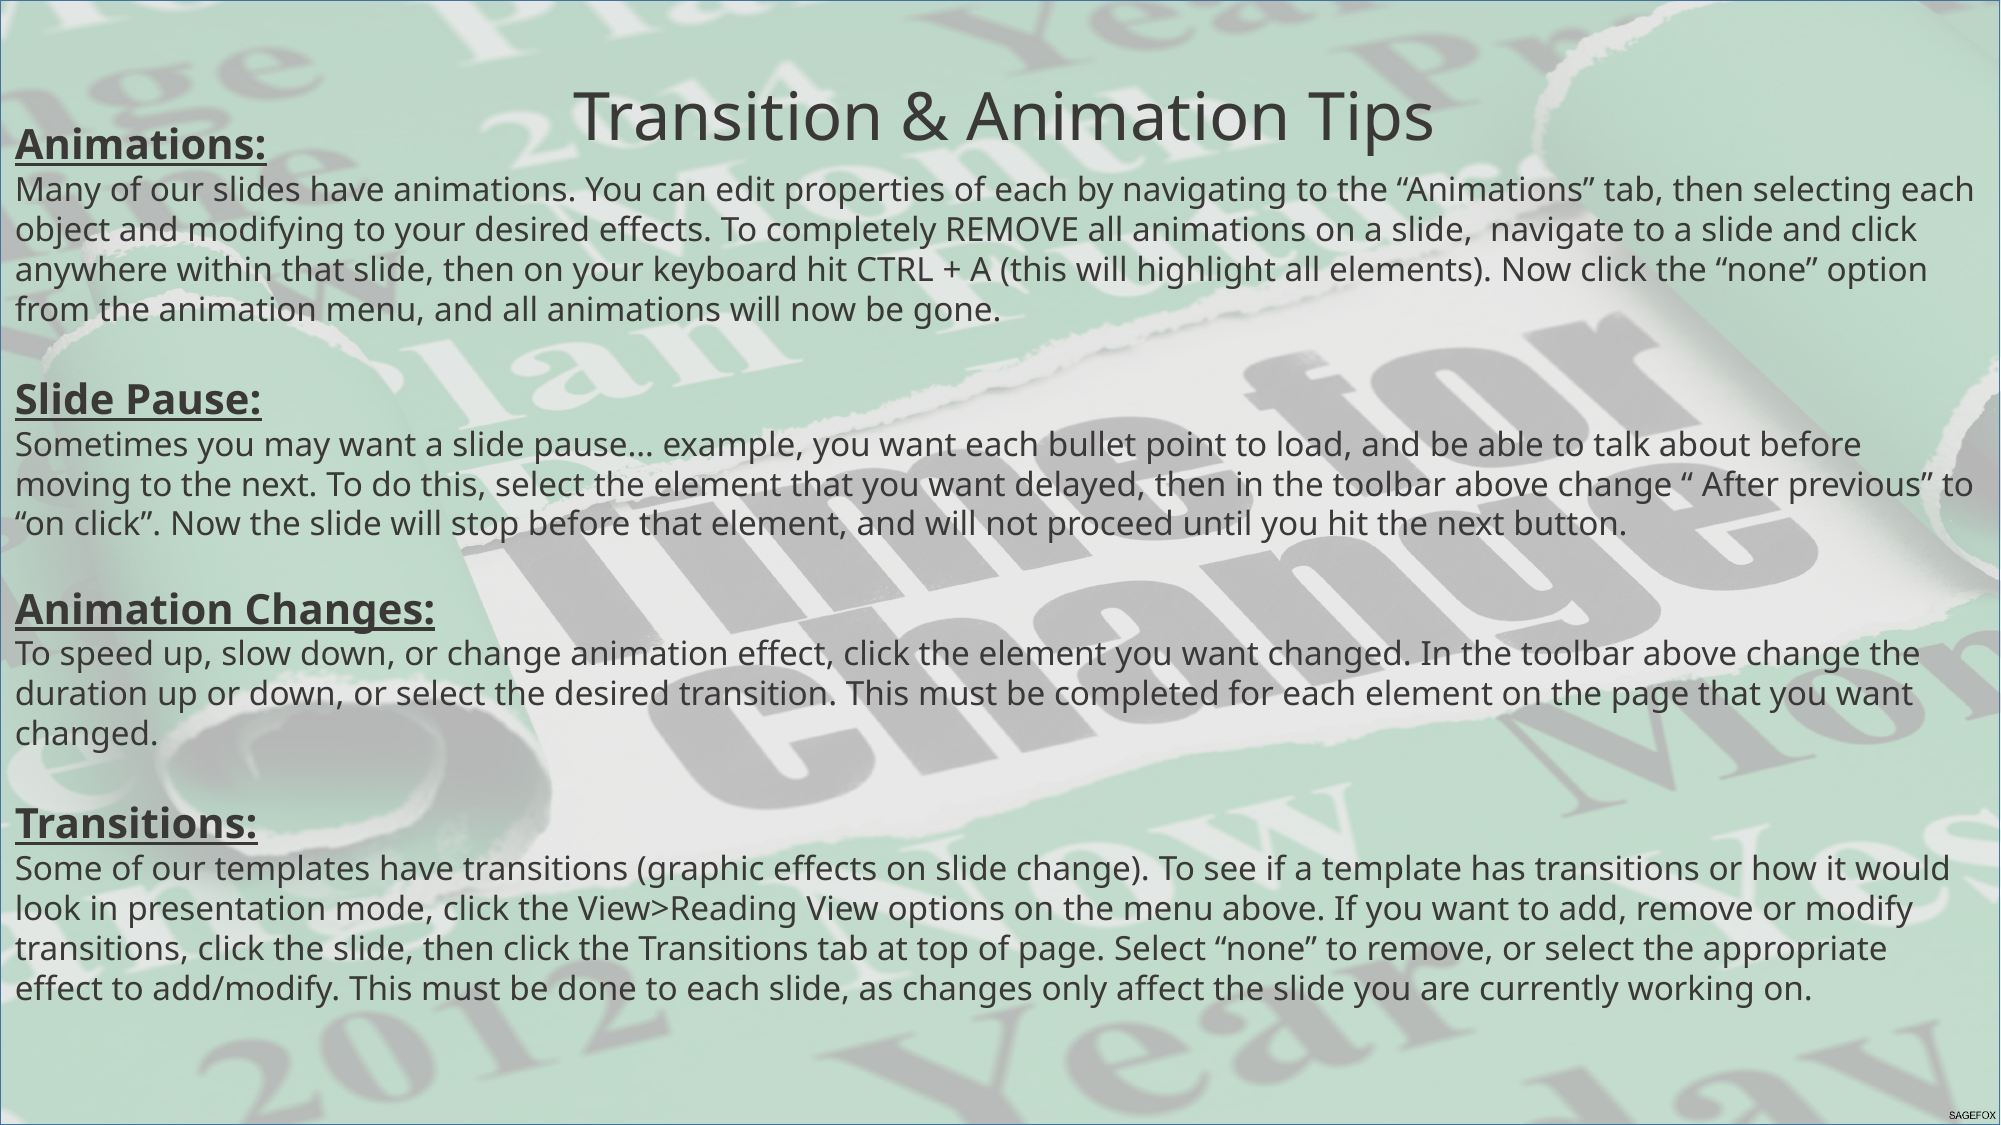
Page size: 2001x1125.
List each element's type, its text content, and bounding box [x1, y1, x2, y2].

title Transition & Animation Tips [477, 59, 1532, 177]
text_box Animations: Many of our slides have animations. You can edit properties of each by navigating to the “Animations” tab, then selecting each object and modifying to your desired effects. To completely REMOVE all animations on a slide, navigate to a slide and click anywhere within that slide, then on your keyboard hit CTRL + A (this will highlight all elements). Now click the “none” option from the animation menu, and all animations will now be gone. Slide Pause: Sometimes you may want a slide pause… example, you want each bullet point to load, and be able to talk about before moving to the next. To do this, select the element that you want delayed, then in the toolbar above change “ After previous” to “on click”. Now the slide will stop before that element, and will not proceed until you hit the next button. Animation Changes: To speed up, slow down, or change animation effect, click the element you want changed. In the toolbar above change the duration up or down, or select the desired transition. This must be completed for each element on the page that you want changed. Transitions: Some of our templates have transitions (graphic effects on slide change). To see if a template has transitions or how it would look in presentation mode, click the View>Reading View options on the menu above. If you want to add, remove or modify transitions, click the slide, then click the Transitions tab at top of page. Select “none” to remove, or select the appropriate effect to add/modify. This must be done to each slide, as changes only affect the slide you are currently working on. [0, 0, 2000, 1125]
